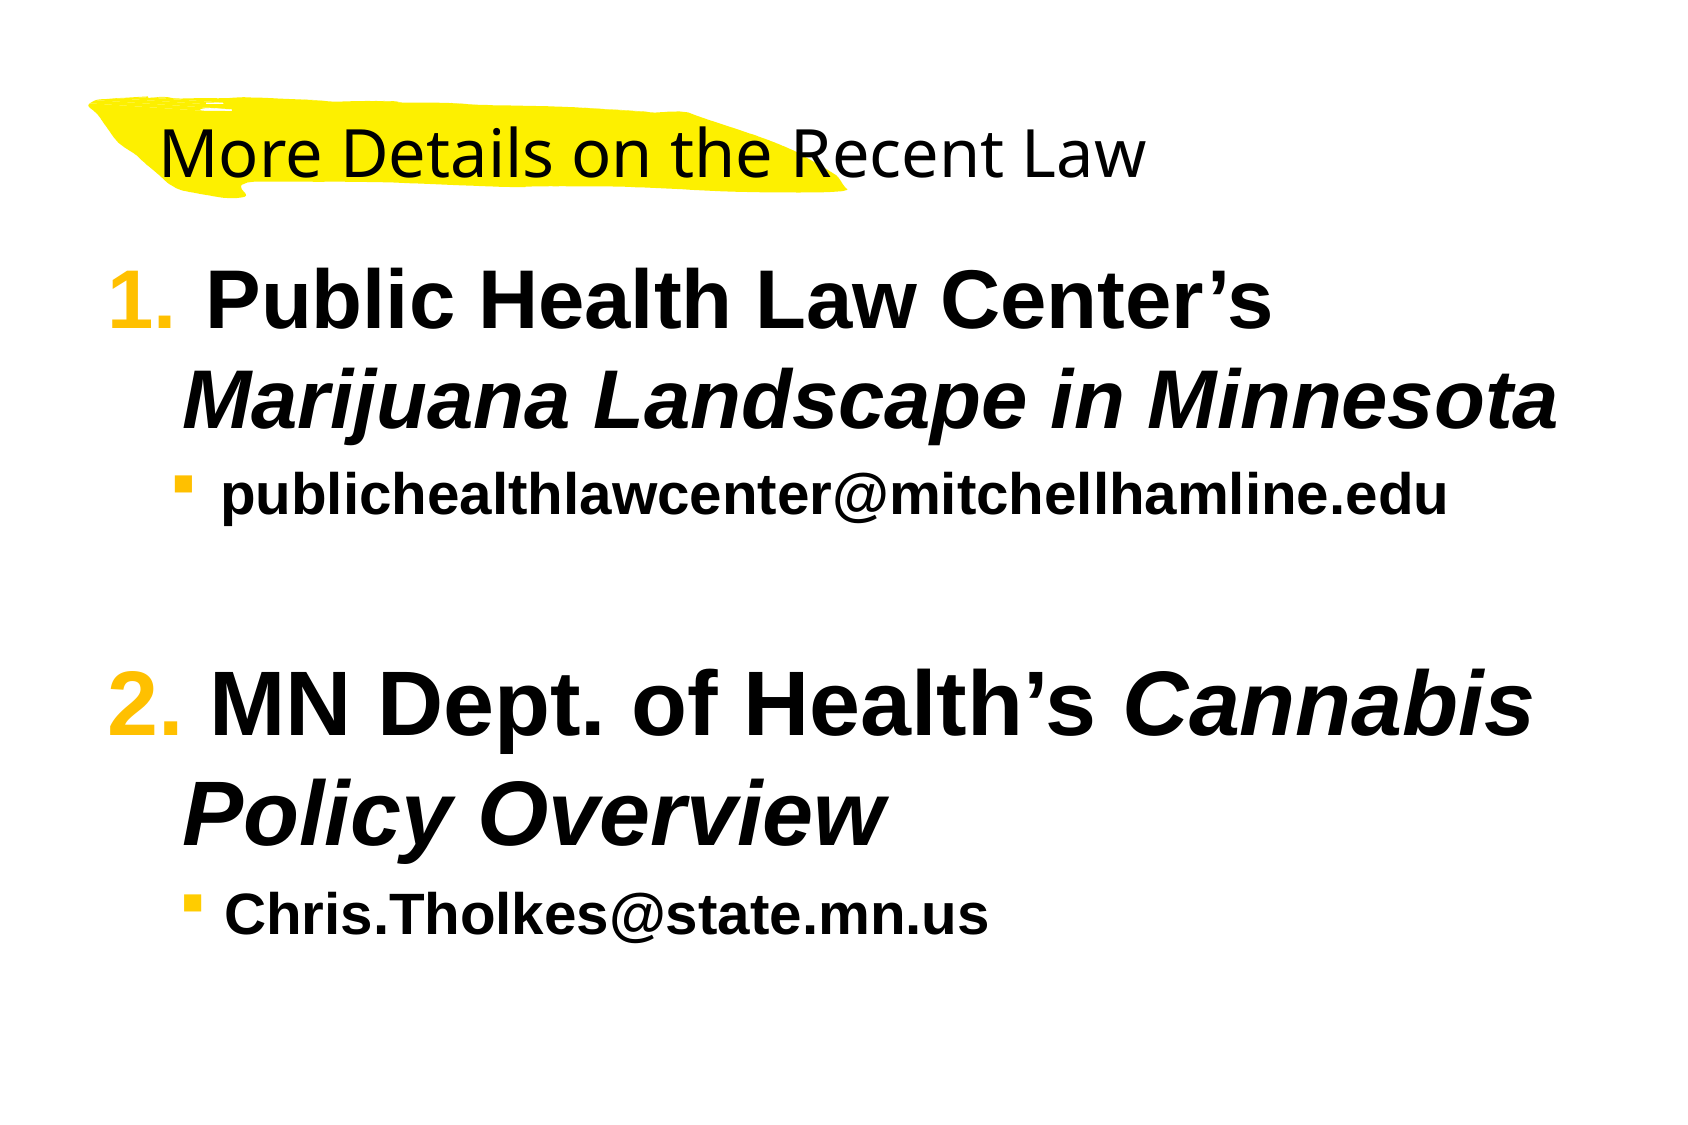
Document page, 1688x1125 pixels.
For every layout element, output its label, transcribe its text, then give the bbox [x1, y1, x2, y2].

title More Details on the Recent Law [143, 10, 1579, 199]
list Public Health Law Center’s Marijuana Landscape in Minnesota publichealthlawcenter@mitchellhamline.edu MN Dept. of Health’s Cannabis Policy Overview Chris.Tholkes@state.mn.us [92, 237, 1603, 1125]
text_box [88, 96, 143, 162]
